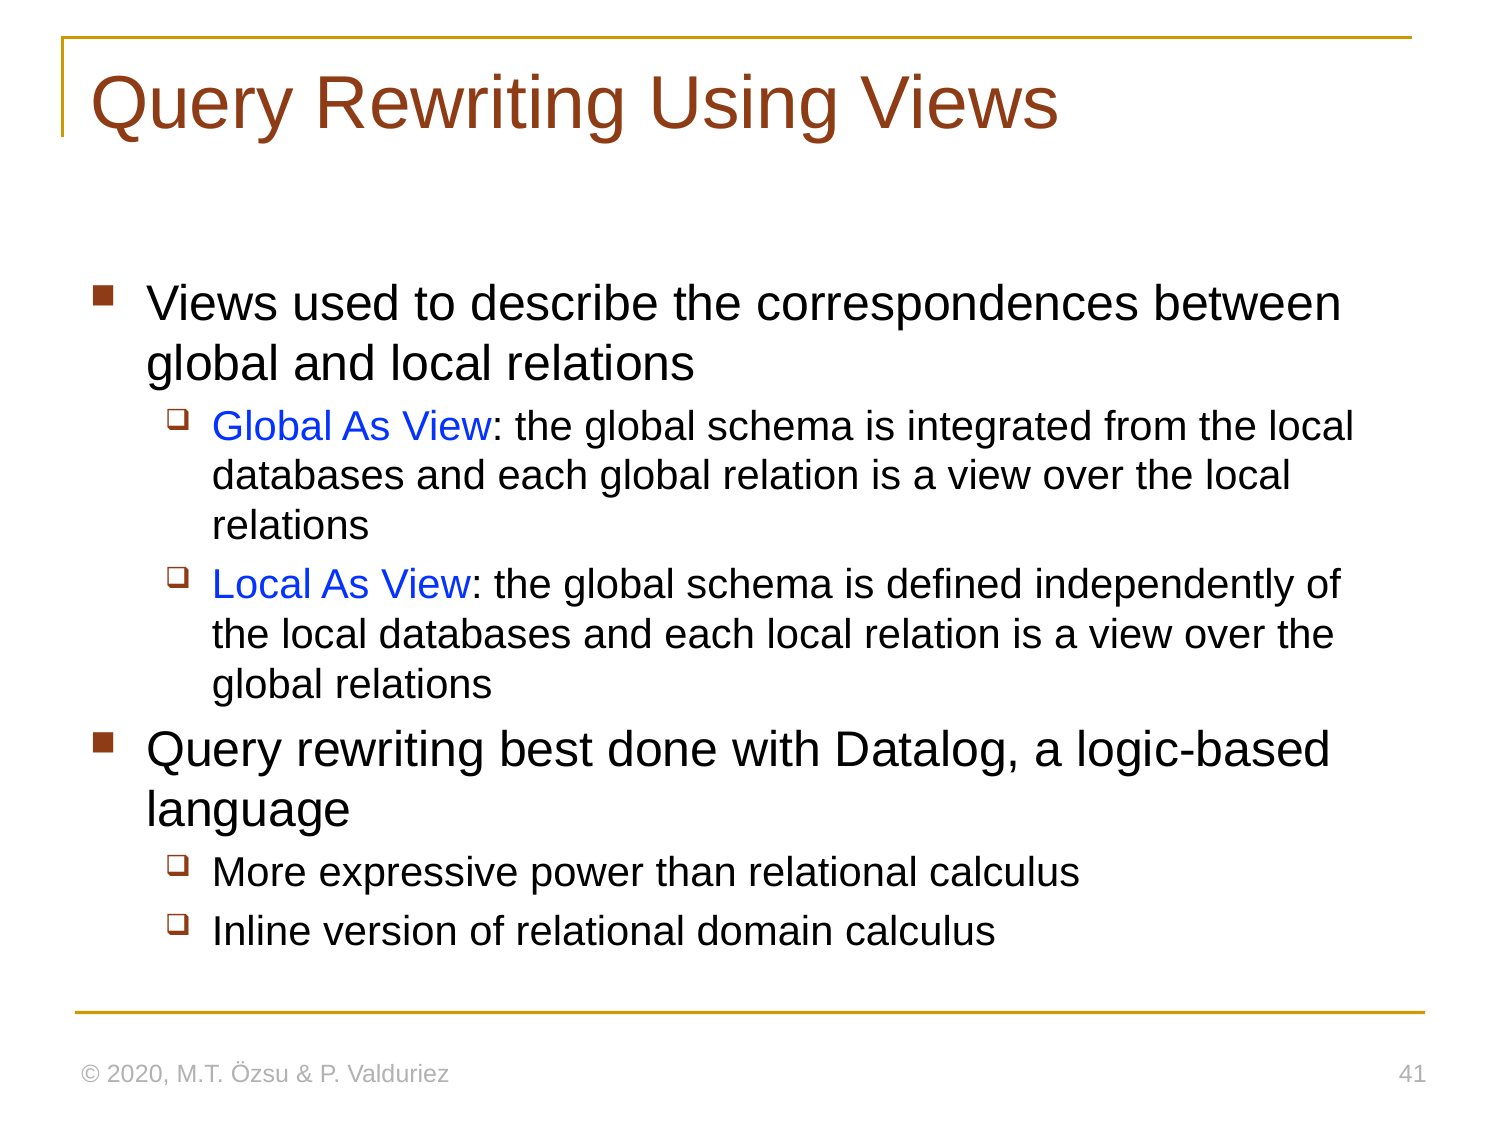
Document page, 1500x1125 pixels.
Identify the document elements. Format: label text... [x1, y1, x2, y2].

slide_number 41 [1104, 1042, 1442, 1103]
list Views used to describe the correspondences between global and local relations Global As View: the global schema is integrated from the local databases and each global relation is a view over the local relations Local As View: the global schema is defined independently of the local databases and each local relation is a view over the global relations Query rewriting best done with Datalog, a logic-based language More expressive power than relational calculus Inline version of relational domain calculus [74, 262, 1426, 1006]
title Query Rewriting Using Views [74, 45, 1426, 233]
footer © 2020, M.T. Özsu & P. Valduriez [66, 1042, 573, 1103]
